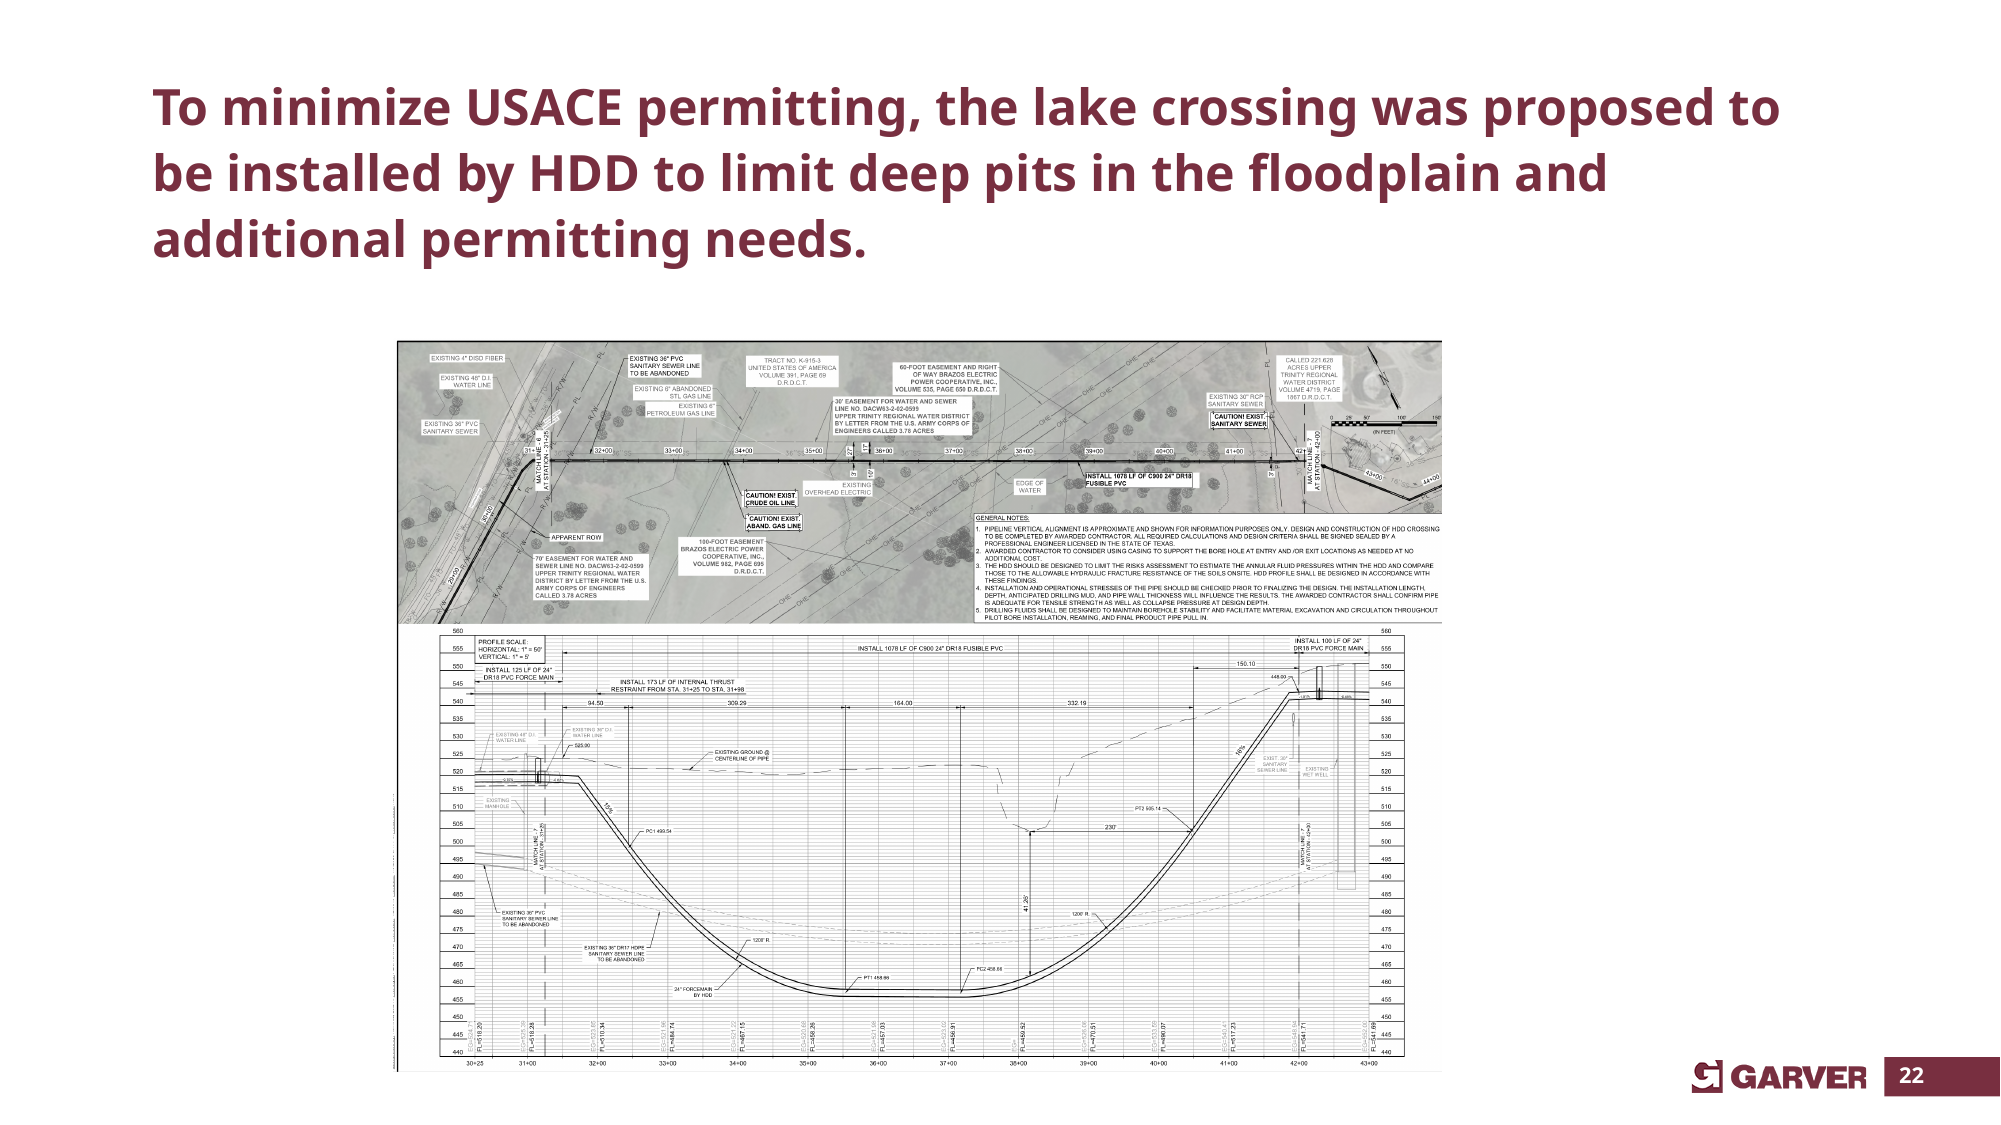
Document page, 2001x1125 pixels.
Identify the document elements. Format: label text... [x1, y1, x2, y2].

title To minimize USACE permitting, the lake crossing was proposed to be installed by HDD to limit deep pits in the floodplain and additional permitting needs. [137, 59, 1863, 278]
picture [392, 338, 1442, 1072]
picture [1691, 1060, 1867, 1093]
